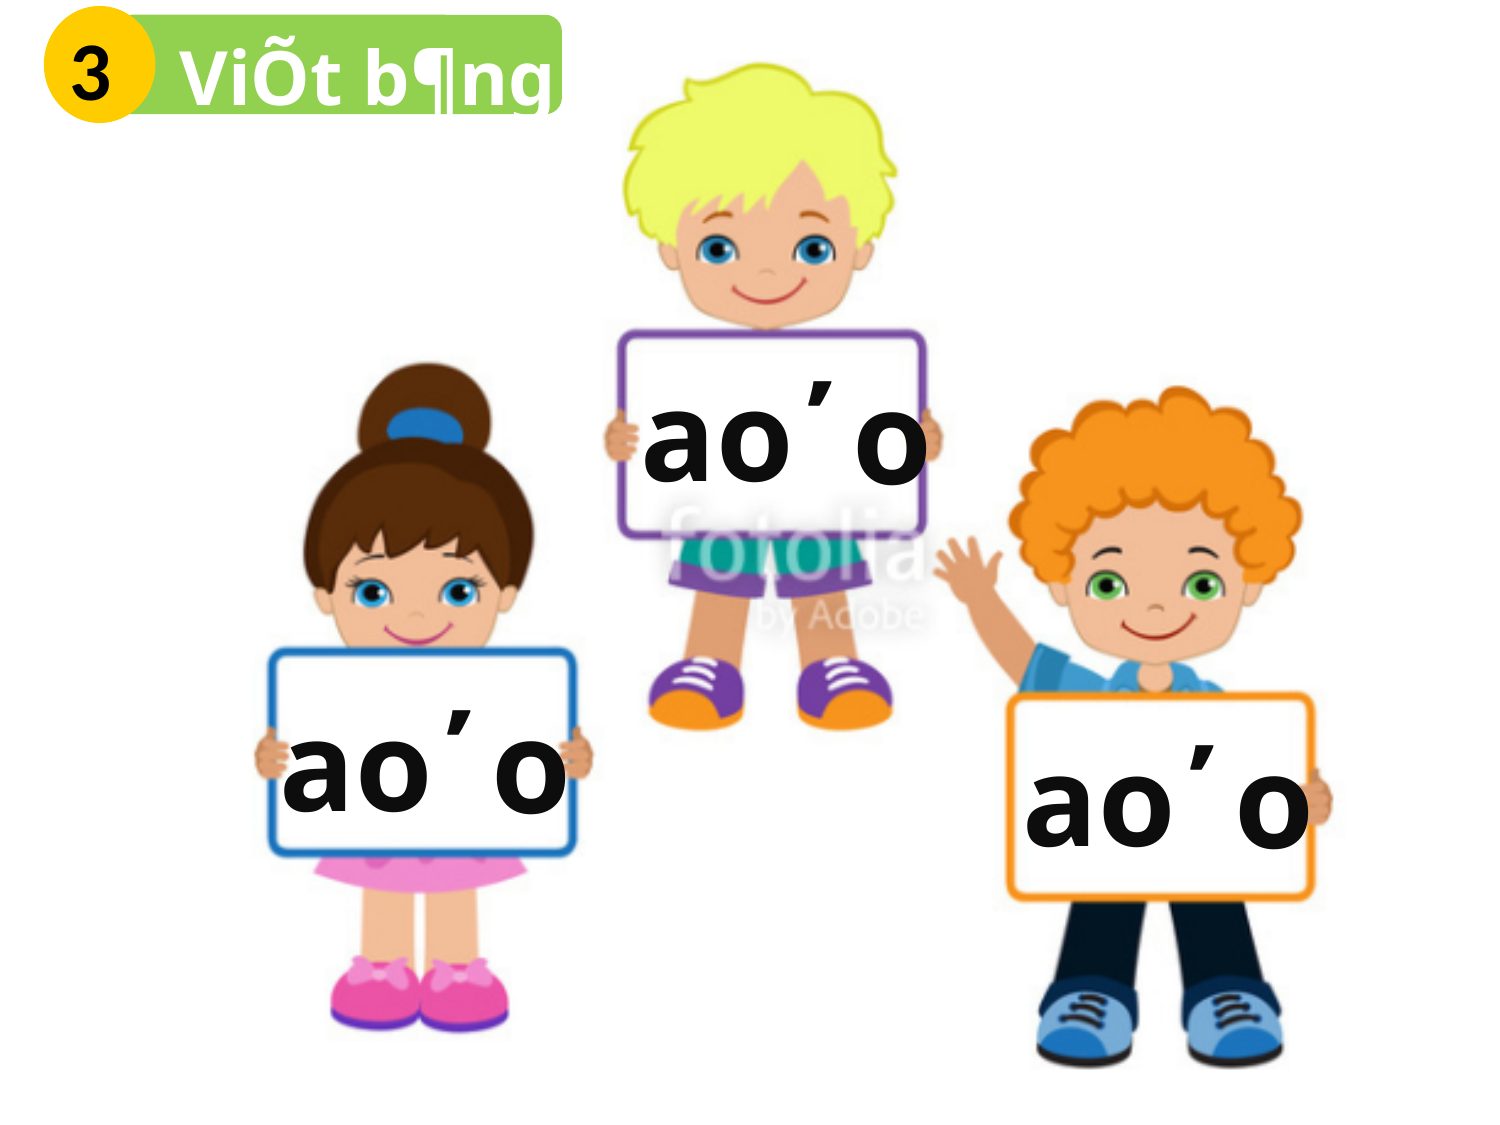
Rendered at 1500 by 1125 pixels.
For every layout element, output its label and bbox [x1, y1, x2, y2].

text_box [1029, 712, 1295, 887]
text_box [648, 347, 913, 522]
text_box [287, 677, 552, 852]
text_box [54, 9, 624, 221]
picture [215, 23, 1374, 1070]
text_box [43, 39, 49, 89]
